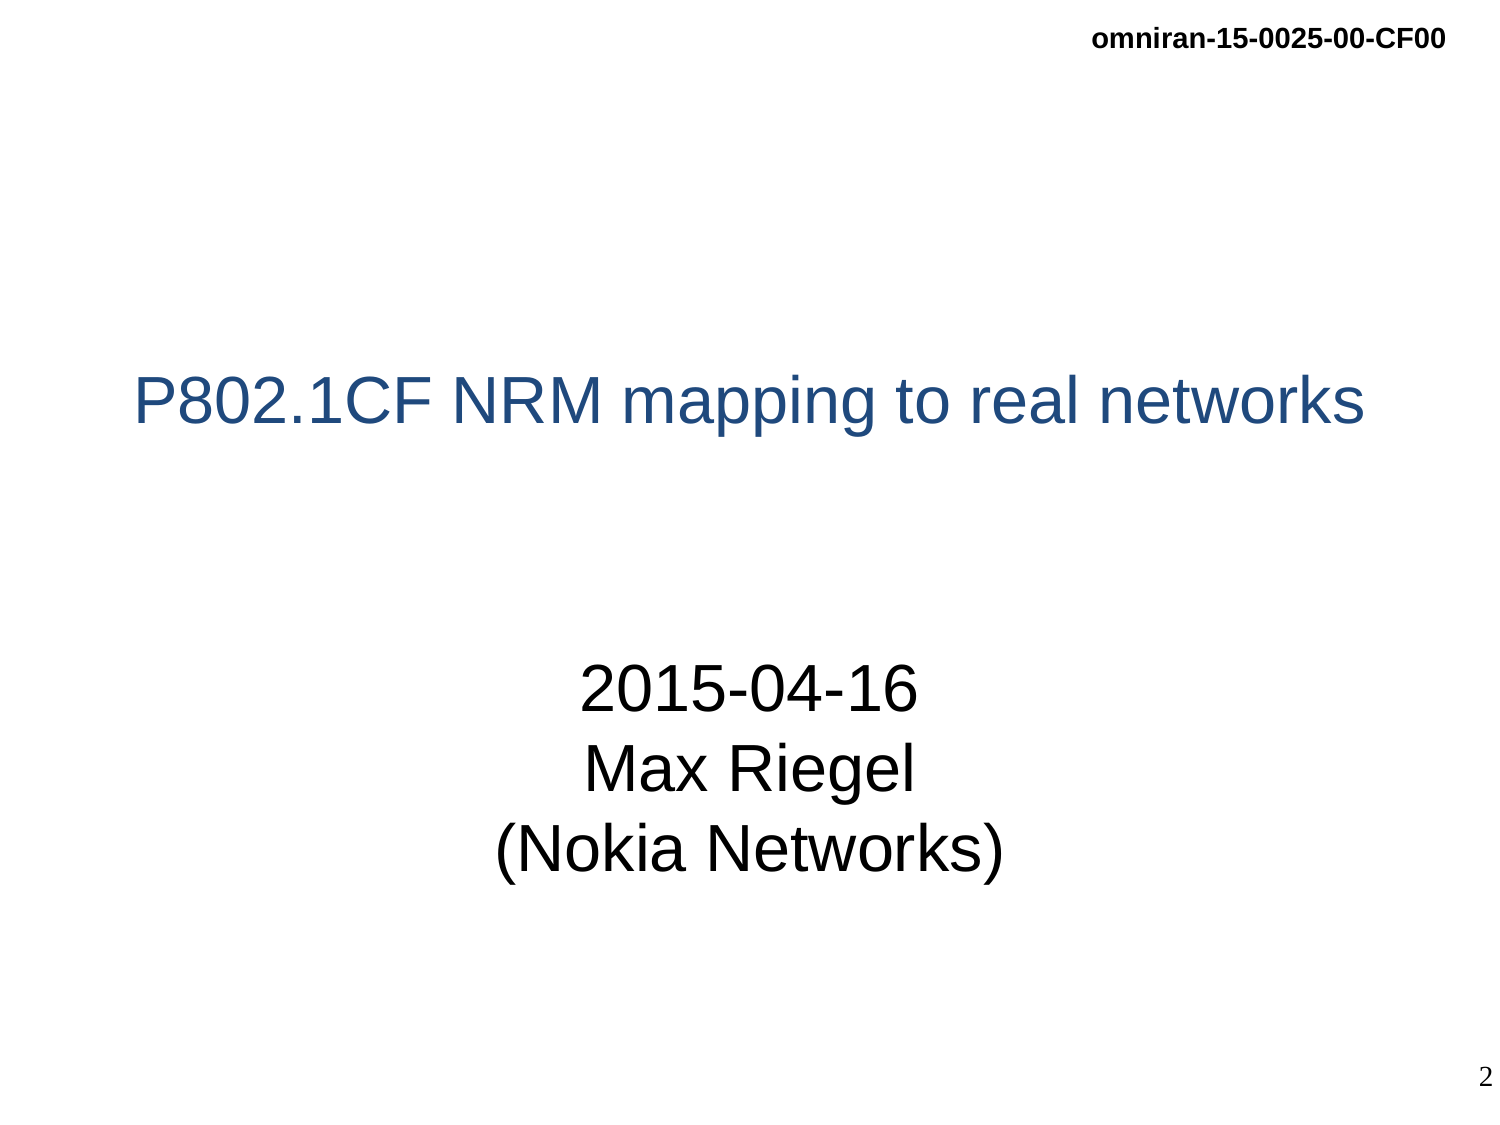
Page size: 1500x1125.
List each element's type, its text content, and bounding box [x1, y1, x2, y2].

subtitle 2015-04-16 Max Riegel (Nokia Networks) [225, 637, 1275, 925]
title P802.1CF NRM mapping to real networks [112, 349, 1388, 591]
